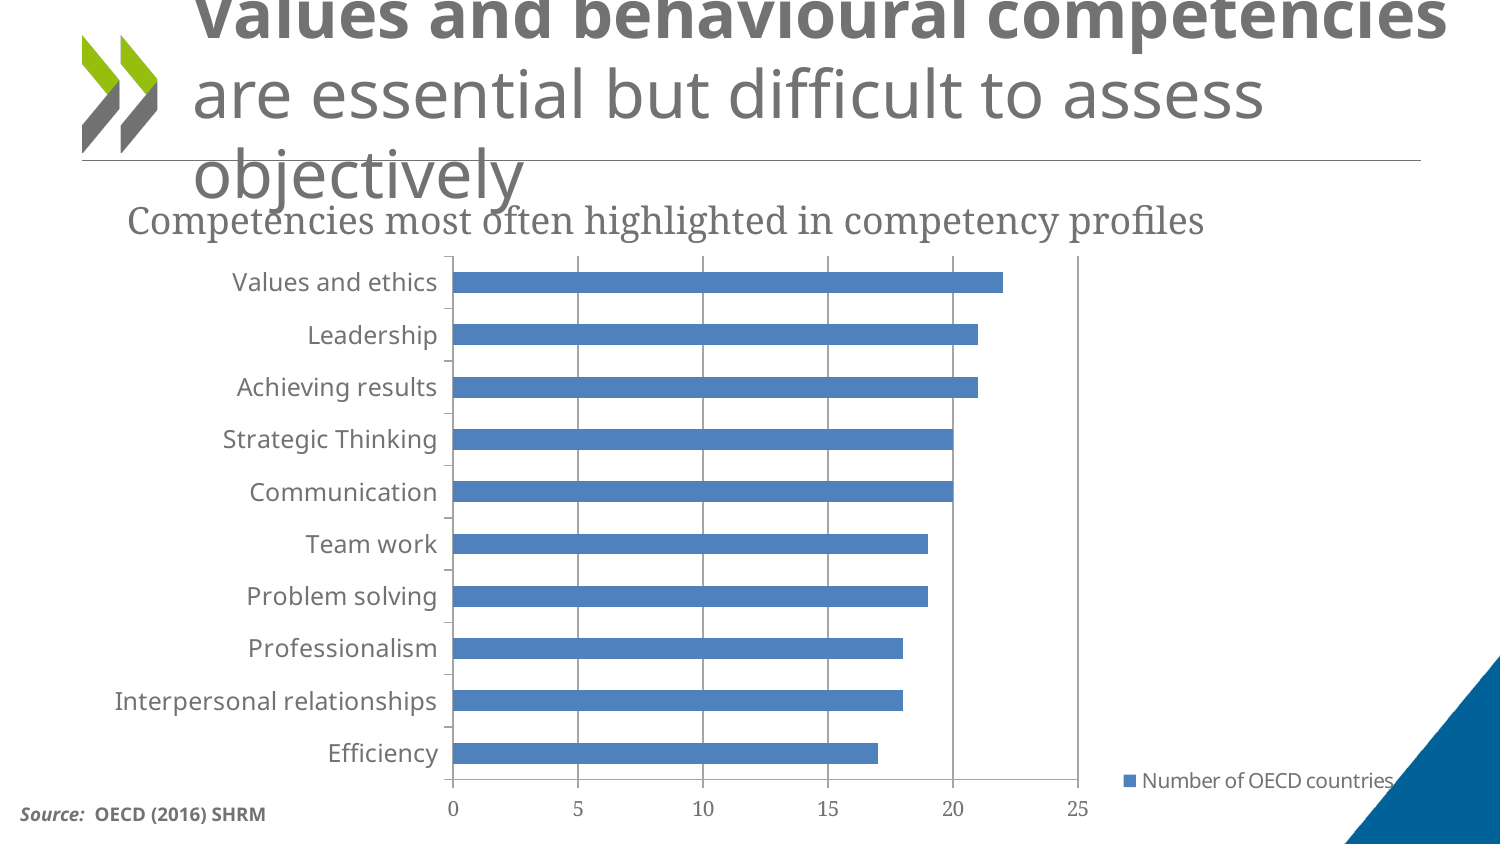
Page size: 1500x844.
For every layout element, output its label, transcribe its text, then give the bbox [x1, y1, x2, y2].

title Values and behavioural competencies are essential but difficult to assess objectively [177, 29, 1500, 155]
picture [1344, 655, 1500, 844]
text_box Competencies most often highlighted in competency profiles [112, 189, 1500, 249]
text_box Source: OECD (2016) SHRM [5, 795, 82, 833]
chart [88, 244, 1412, 835]
